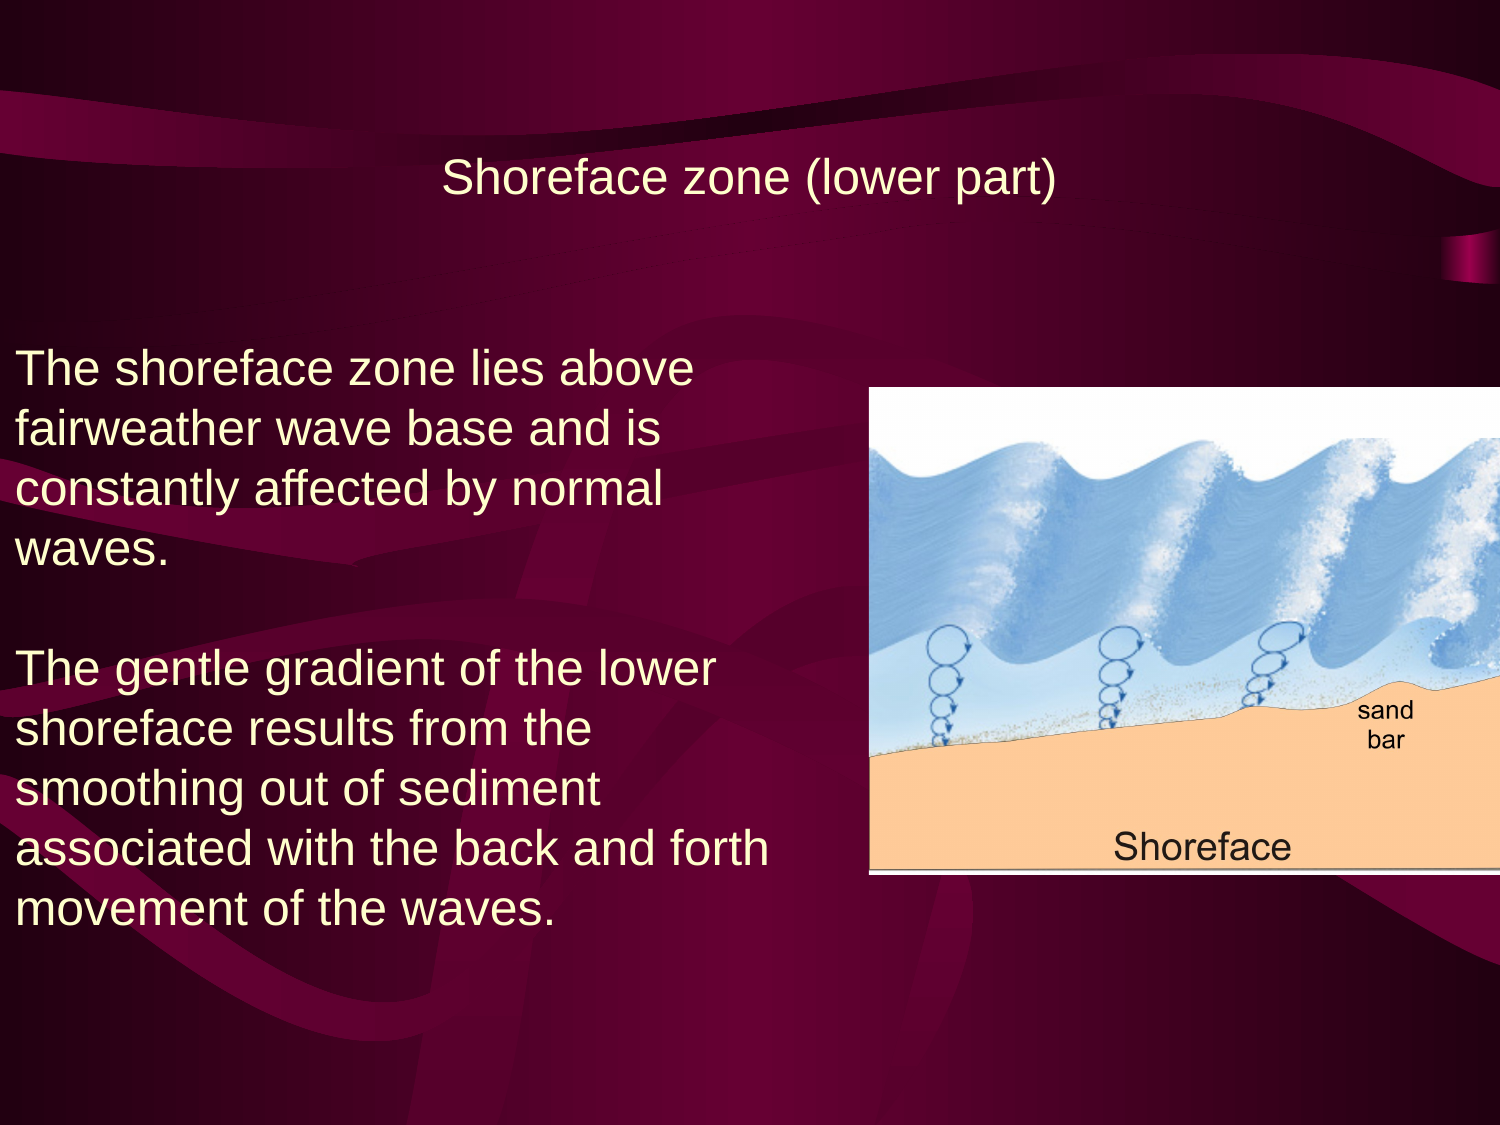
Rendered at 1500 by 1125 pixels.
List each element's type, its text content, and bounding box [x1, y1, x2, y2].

text_box The shoreface zone lies above fairweather wave base and is constantly affected by normal waves. The gentle gradient of the lower shoreface results from the smoothing out of sediment associated with the back and forth movement of the waves. [0, 327, 803, 1003]
text_box Shoreface zone (lower part) [426, 137, 1074, 213]
picture [868, 387, 1500, 875]
